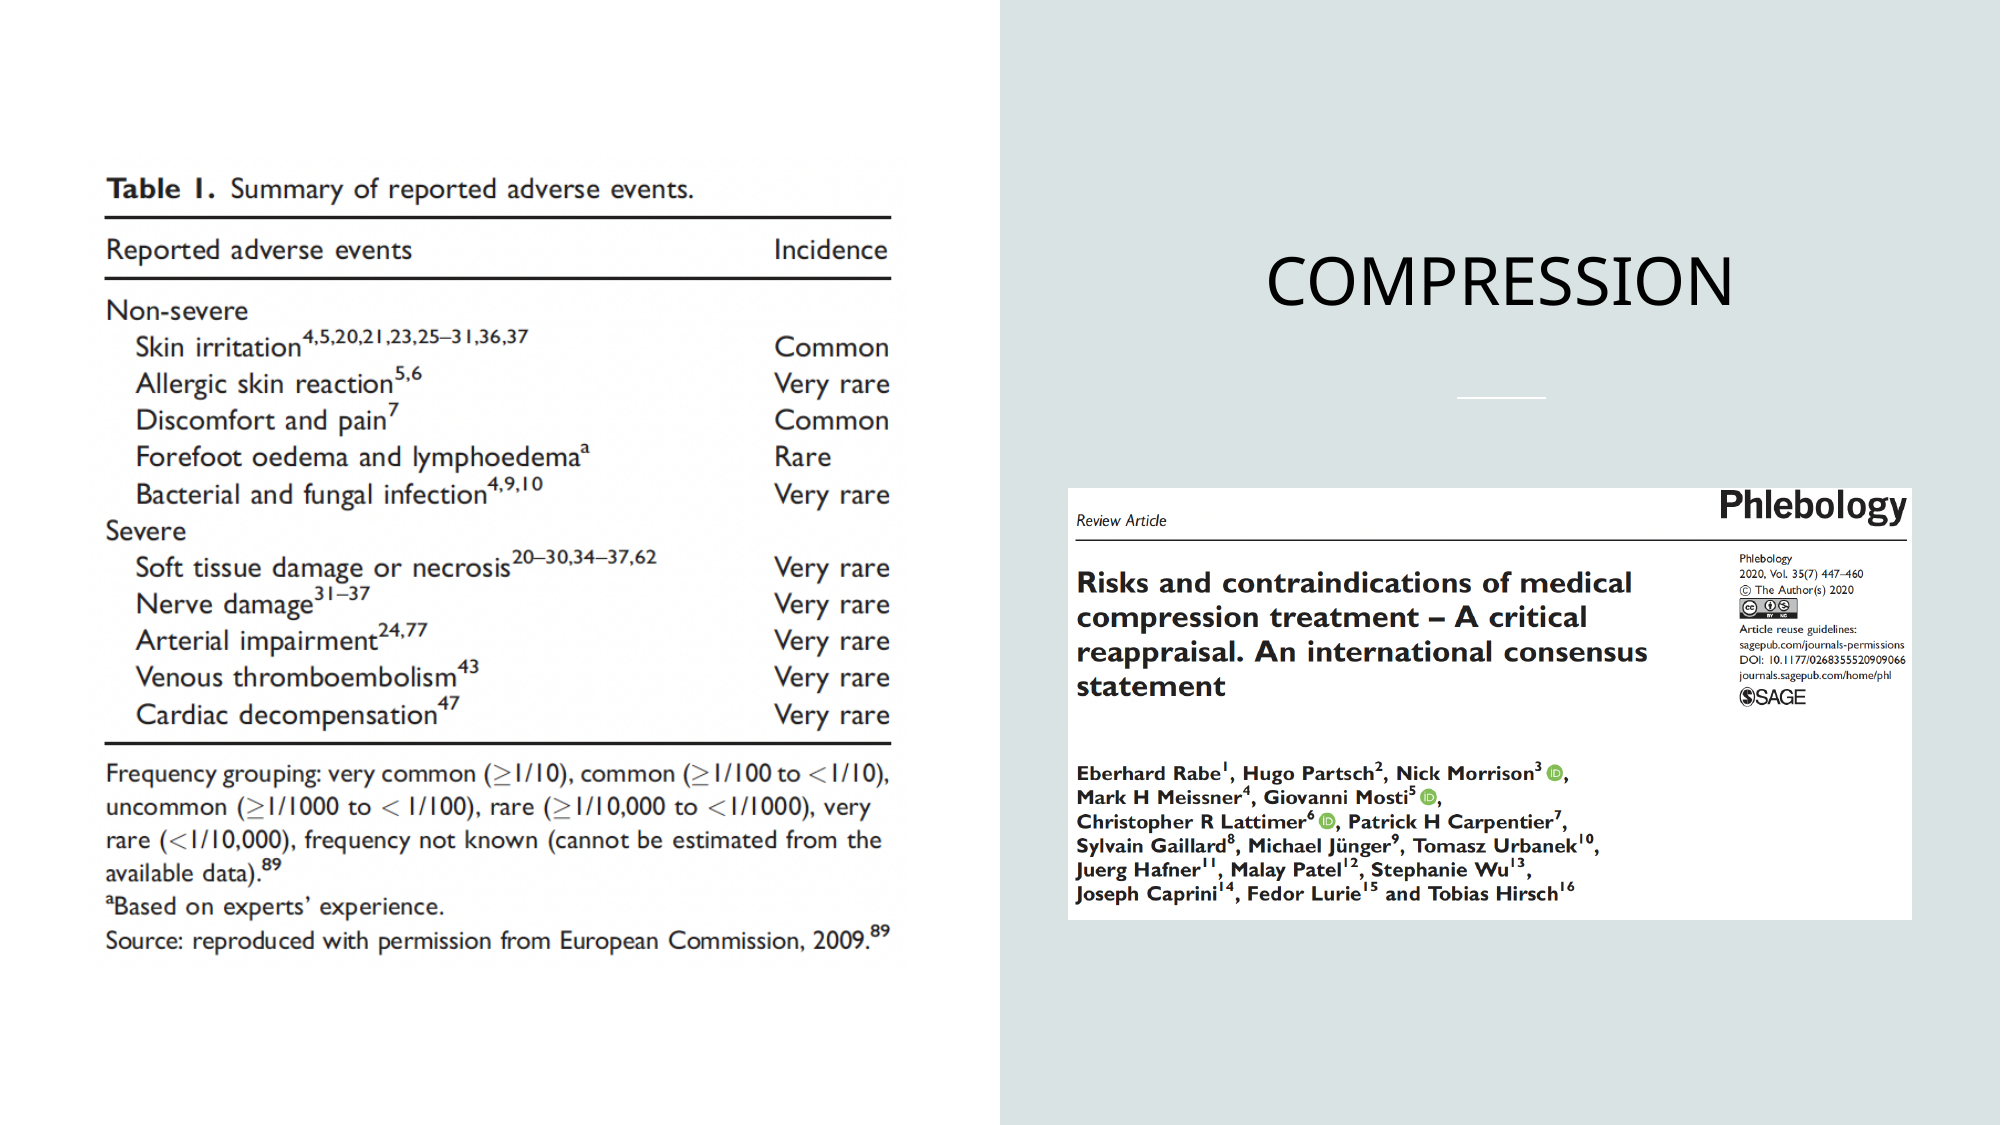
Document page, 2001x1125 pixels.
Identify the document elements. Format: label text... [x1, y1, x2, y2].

text_box [1001, 0, 2000, 1125]
text_box [0, 0, 1001, 1125]
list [1067, 487, 1912, 921]
picture [88, 154, 910, 970]
title COMPRESSION [1166, 87, 1836, 327]
